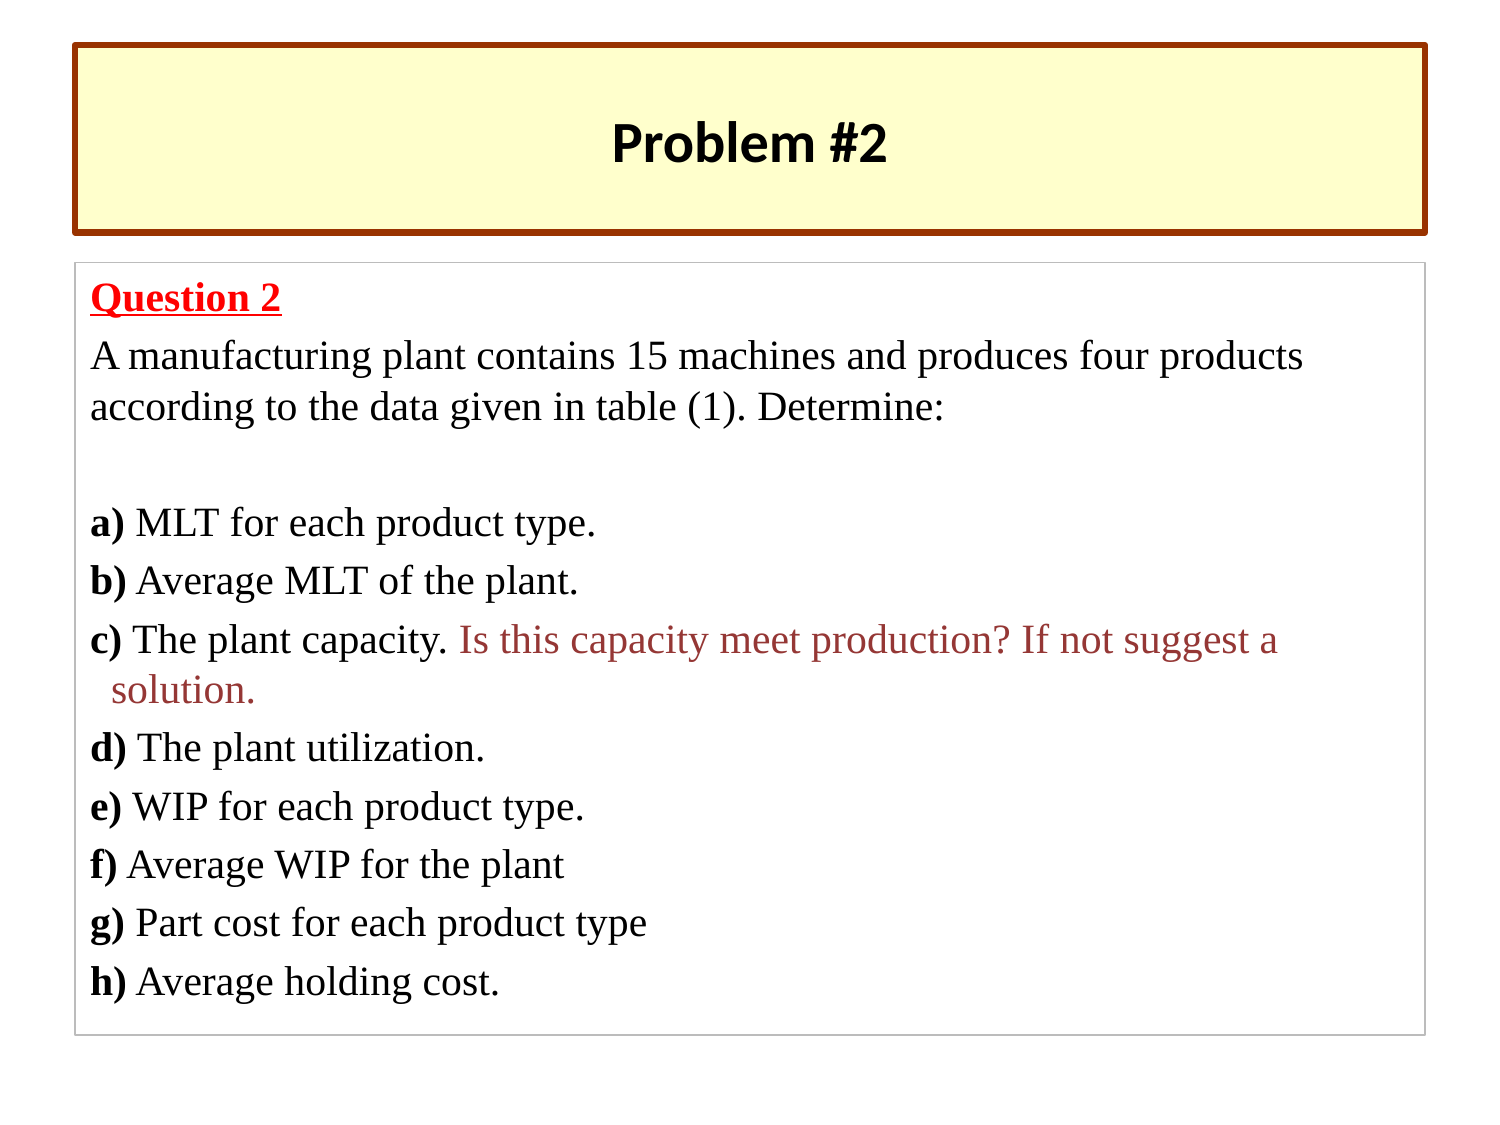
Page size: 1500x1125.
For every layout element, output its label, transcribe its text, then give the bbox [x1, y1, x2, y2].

title Problem #2 [75, 45, 1425, 233]
list Question 2 A manufacturing plant contains 15 machines and produces four products according to the data given in table (1). Determine: a) MLT for each product type. b) Average MLT of the plant. c) The plant capacity. Is this capacity meet production? If not suggest a solution. d) The plant utilization. e) WIP for each product type. f) Average WIP for the plant g) Part cost for each product type h) Average holding cost. [75, 262, 1425, 1035]
